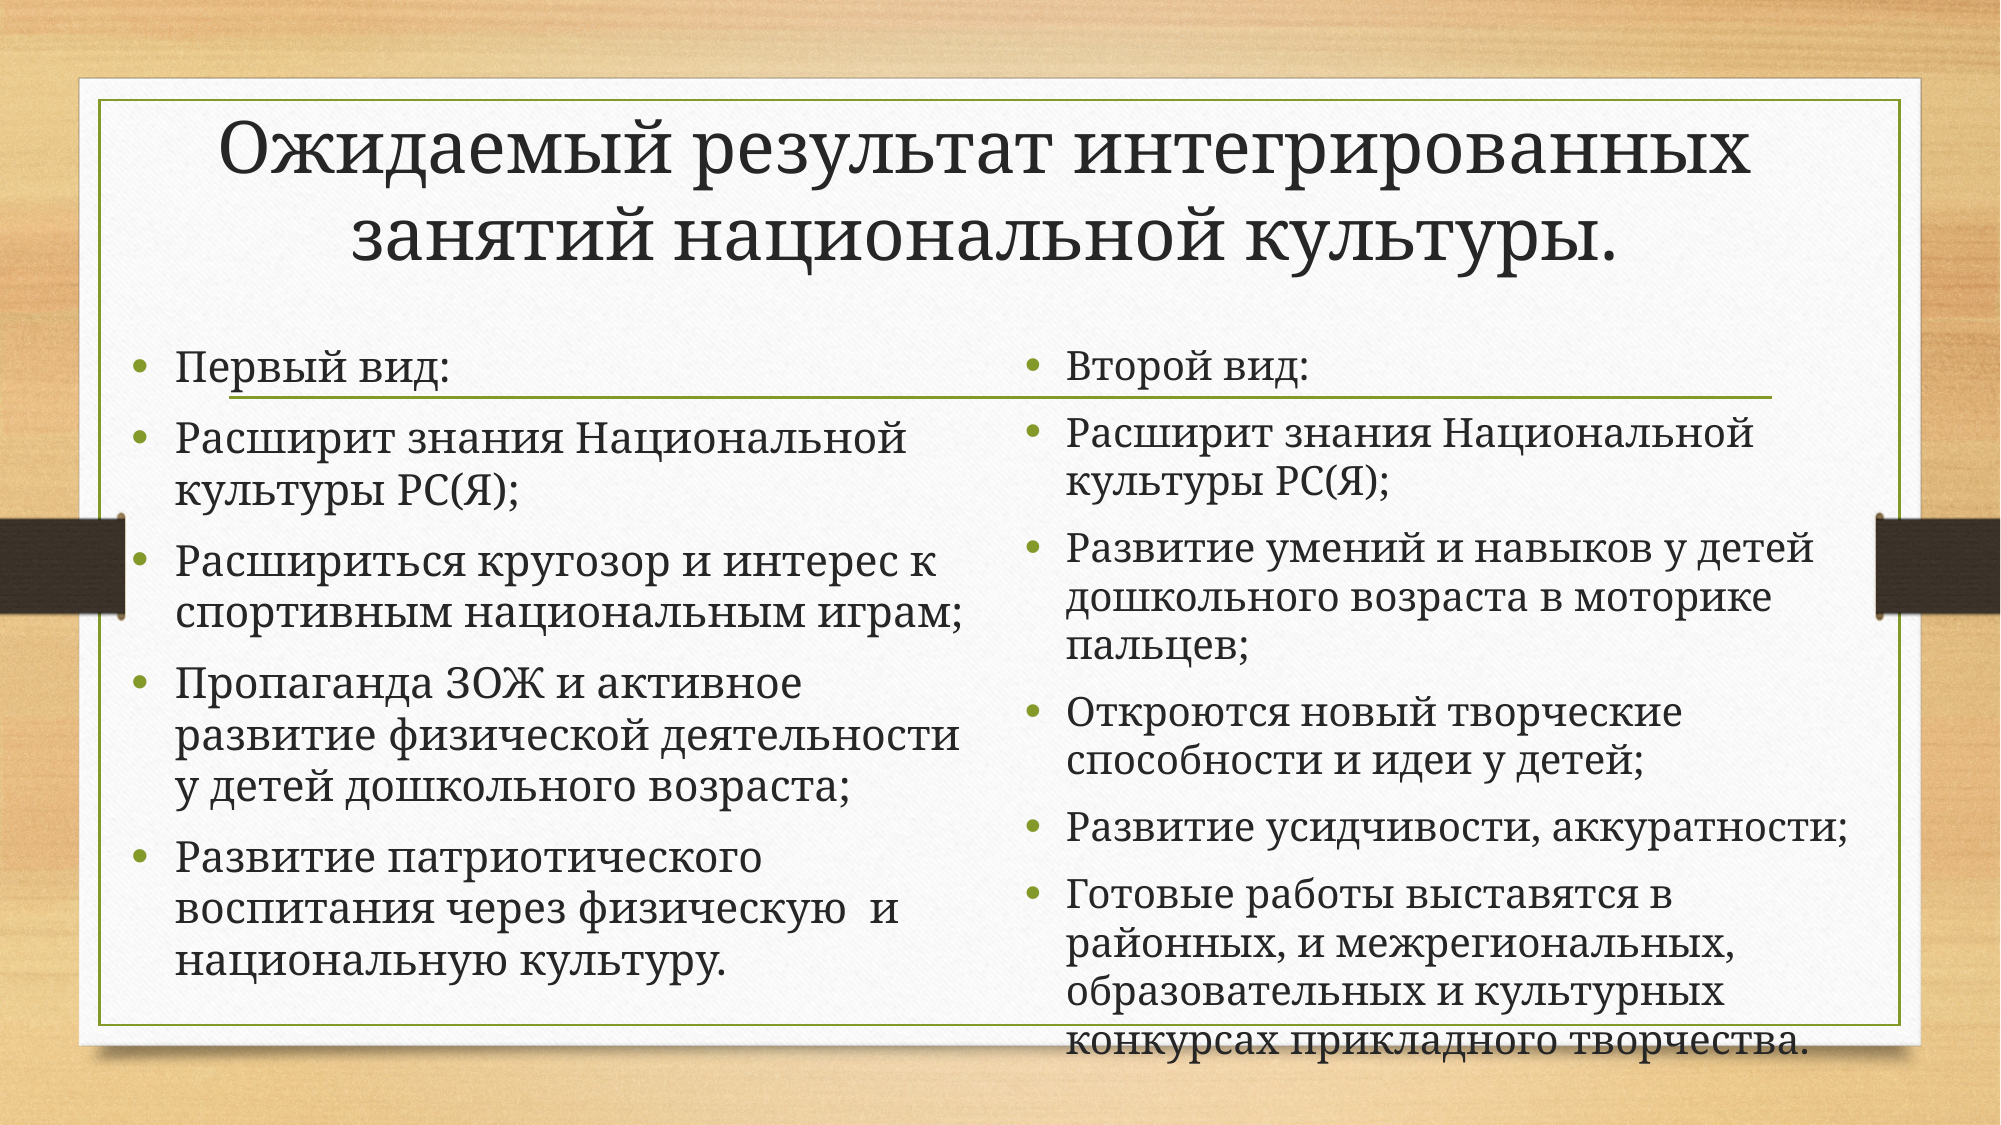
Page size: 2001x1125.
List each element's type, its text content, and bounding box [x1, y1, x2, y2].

picture [0, 0, 2001, 1125]
list Первый вид: Расширит знания Национальной культуры РС(Я); Расшириться кругозор и интерес к спортивным национальным играм; Пропаганда ЗОЖ и активное развитие физической деятельности у детей дошкольного возраста; Развитие патриотического воспитания через физическую и национальную культуру. [116, 332, 985, 1101]
list Второй вид: Расширит знания Национальной культуры РС(Я); Развитие умений и навыков у детей дошкольного возраста в моторике пальцев; Откроются новый творческие способности и идеи у детей; Развитие усидчивости, аккуратности; Готовые работы выставятся в районных, и межрегиональных, образовательных и культурных конкурсах прикладного творчества. [1009, 332, 1874, 1101]
title Ожидаемый результат интегрированных занятий национальной культуры. [197, 80, 1773, 295]
